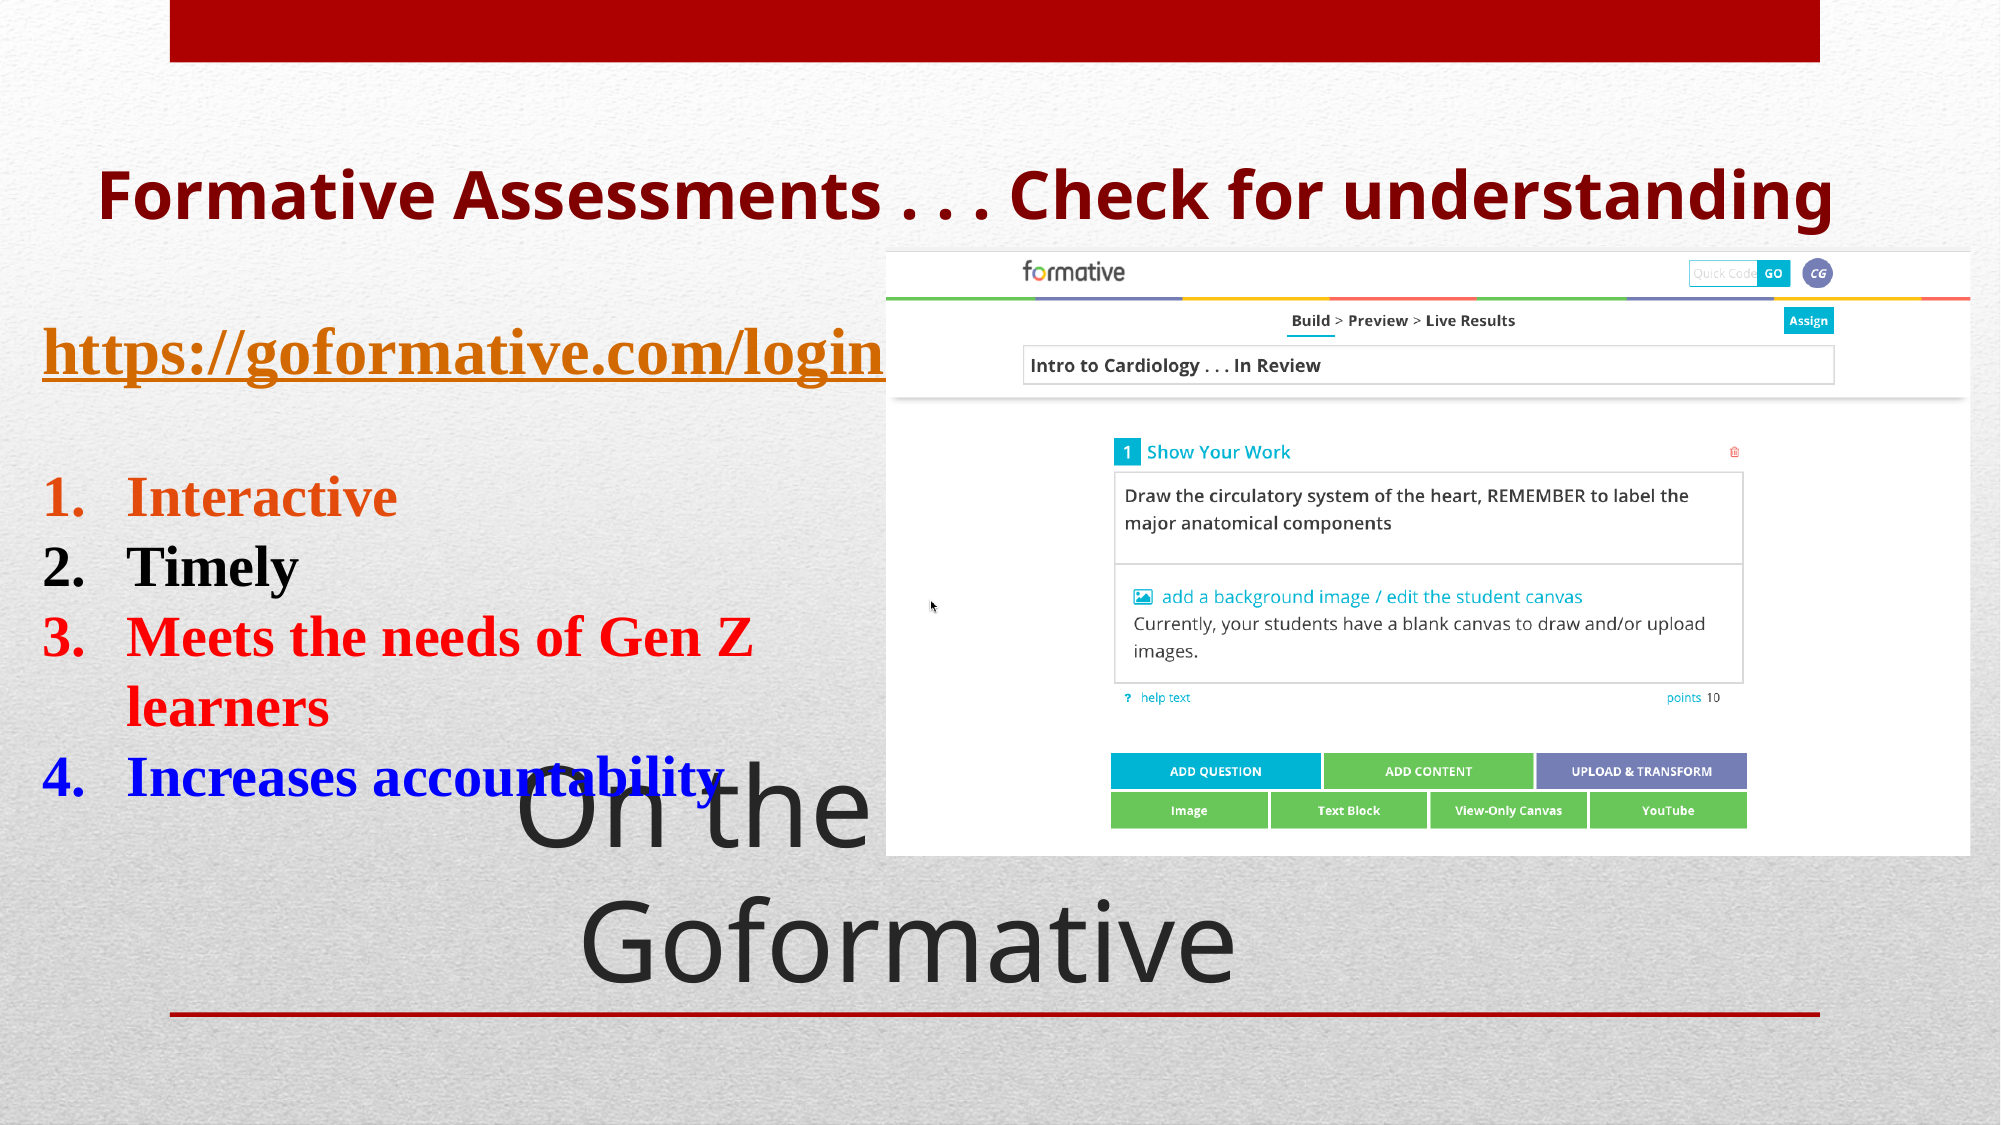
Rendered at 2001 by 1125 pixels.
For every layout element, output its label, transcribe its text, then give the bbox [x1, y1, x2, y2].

text_box Formative Assessments . . . Check for understanding [34, 145, 1899, 240]
picture [872, 246, 1972, 857]
text_box https://goformative.com/login Interactive Timely Meets the needs of Gen Z learners Increases accountability [27, 300, 916, 886]
title On the web . . . Goformative [166, 870, 1650, 1013]
